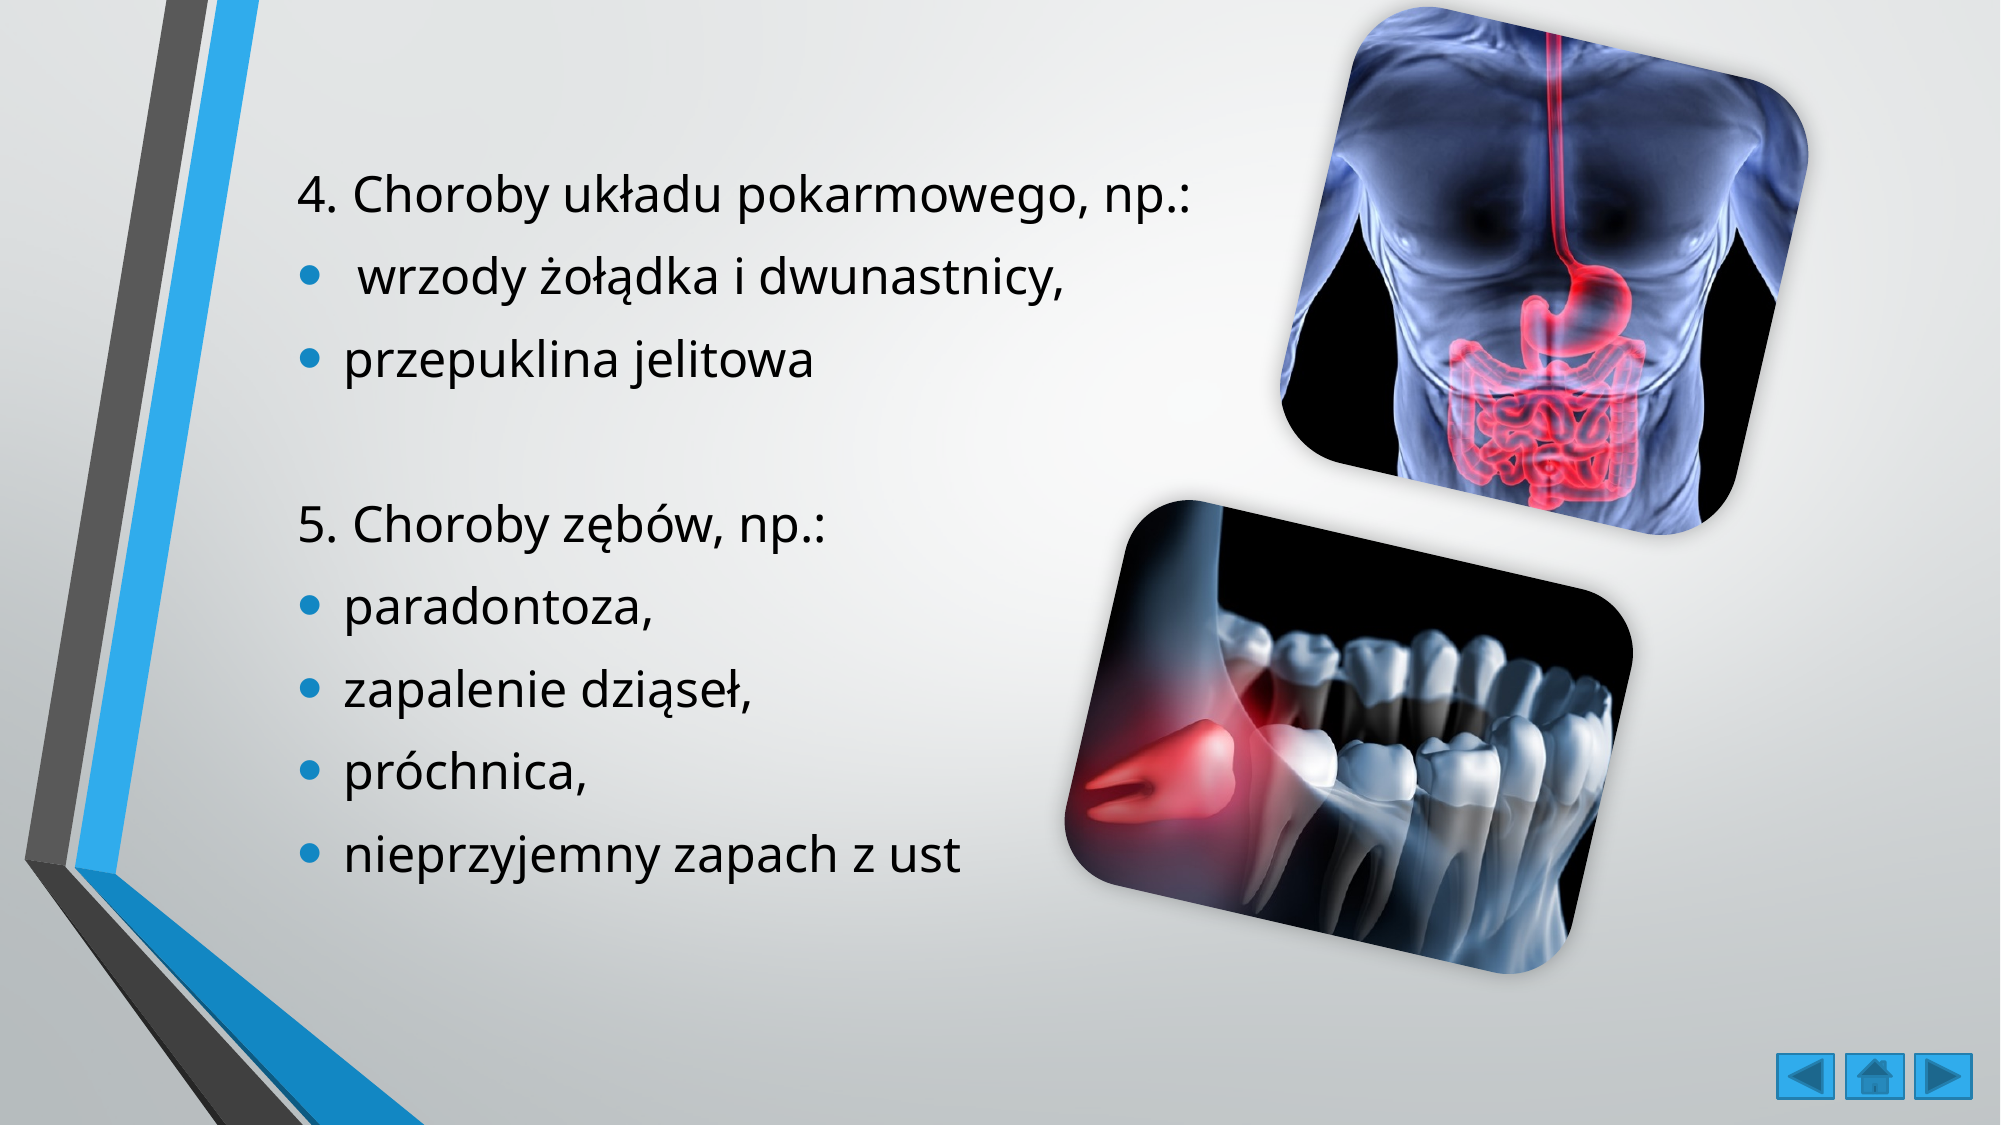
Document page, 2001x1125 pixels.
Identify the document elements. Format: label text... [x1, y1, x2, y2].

picture [1280, 6, 1809, 535]
list 4. Choroby układu pokarmowego, np.: wrzody żołądka i dwunastnicy, przepuklina jelitowa 5. Choroby zębów, np.: paradontoza, zapalenie dziąseł, próchnica, nieprzyjemny zapach z ust [282, 74, 1926, 971]
text_box [1845, 1053, 1905, 1100]
text_box [1914, 1053, 1973, 1100]
picture [1064, 500, 1633, 974]
text_box [1776, 1053, 1835, 1100]
